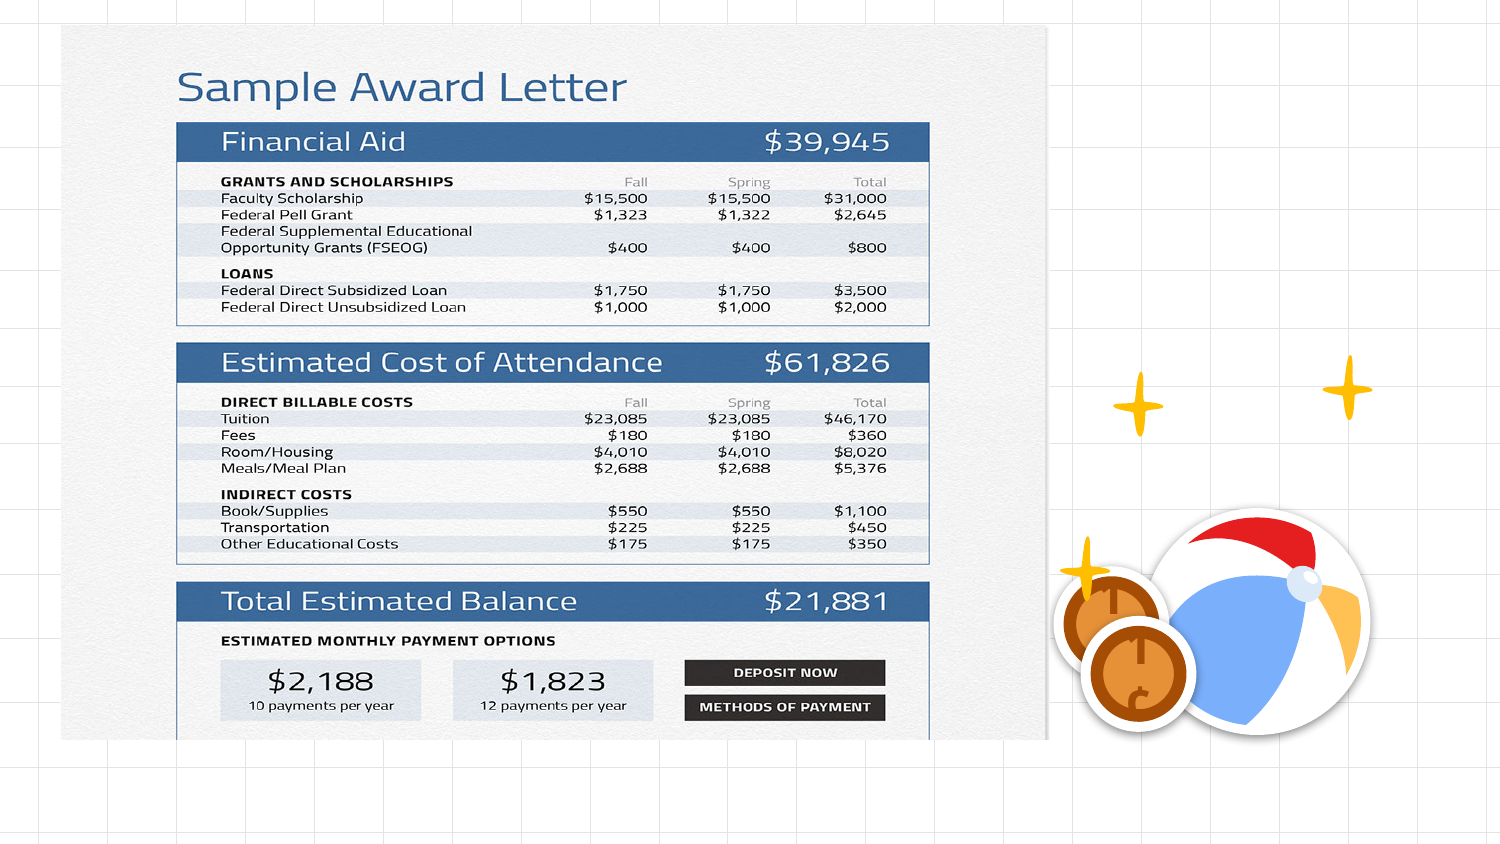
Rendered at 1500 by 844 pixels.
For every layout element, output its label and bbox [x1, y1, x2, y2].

picture [60, 25, 1050, 740]
